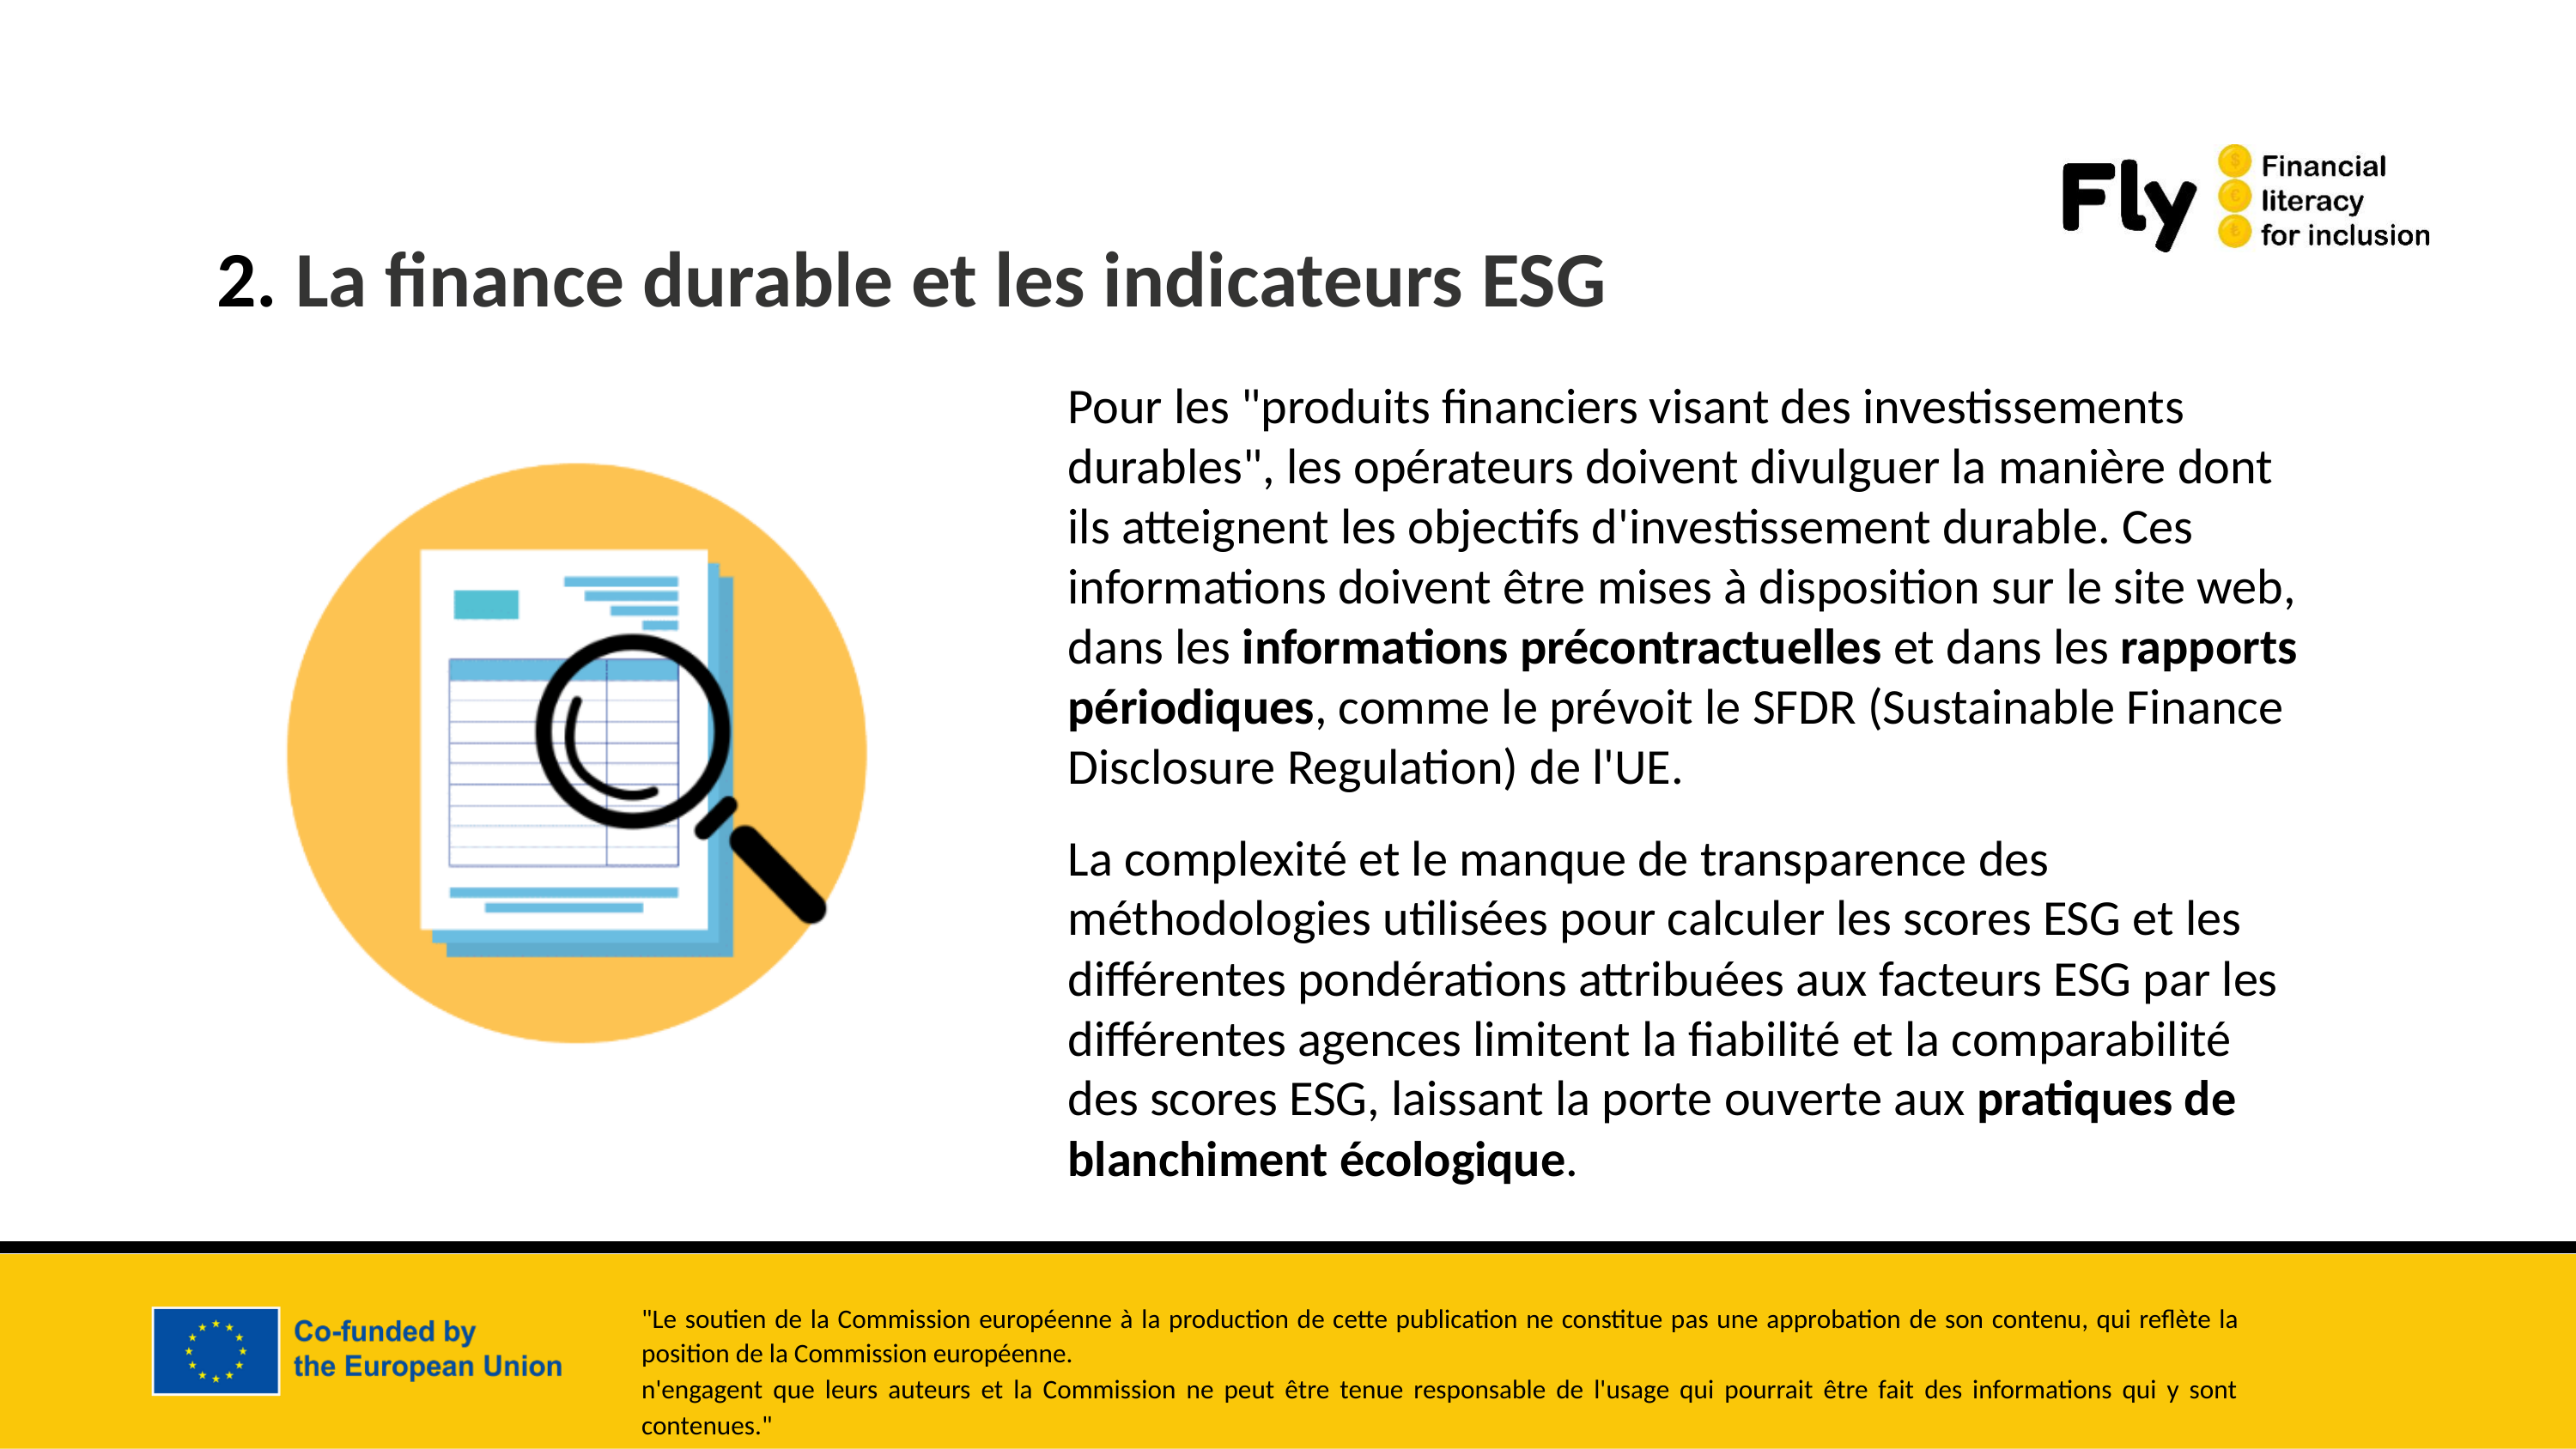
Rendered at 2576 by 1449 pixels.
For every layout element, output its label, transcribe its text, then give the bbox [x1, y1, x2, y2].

picture [2063, 144, 2430, 252]
text_box 2. La finance durable et les indicateurs ESG [204, 221, 1843, 329]
picture [149, 1304, 593, 1399]
text_box Pour les "produits financiers visant des investissements durables", les opérateurs doivent divulguer la manière dont ils atteignent les objectifs d'investissement durable. Ces informations doivent être mises à disposition sur le site web, dans les informations précontractuelles et dans les rapports périodiques, comme le prévoit le SFDR (Sustainable Finance Disclosure Regulation) de l'UE. [1023, 367, 2315, 801]
picture [261, 417, 902, 1072]
text_box La complexité et le manque de transparence des méthodologies utilisées pour calculer les scores ESG et les différentes pondérations attribuées aux facteurs ESG par les différentes agences limitent la fiabilité et la comparabilité des scores ESG, laissant la porte ouverte aux pratiques de blanchiment écologique. [1023, 819, 2315, 1192]
